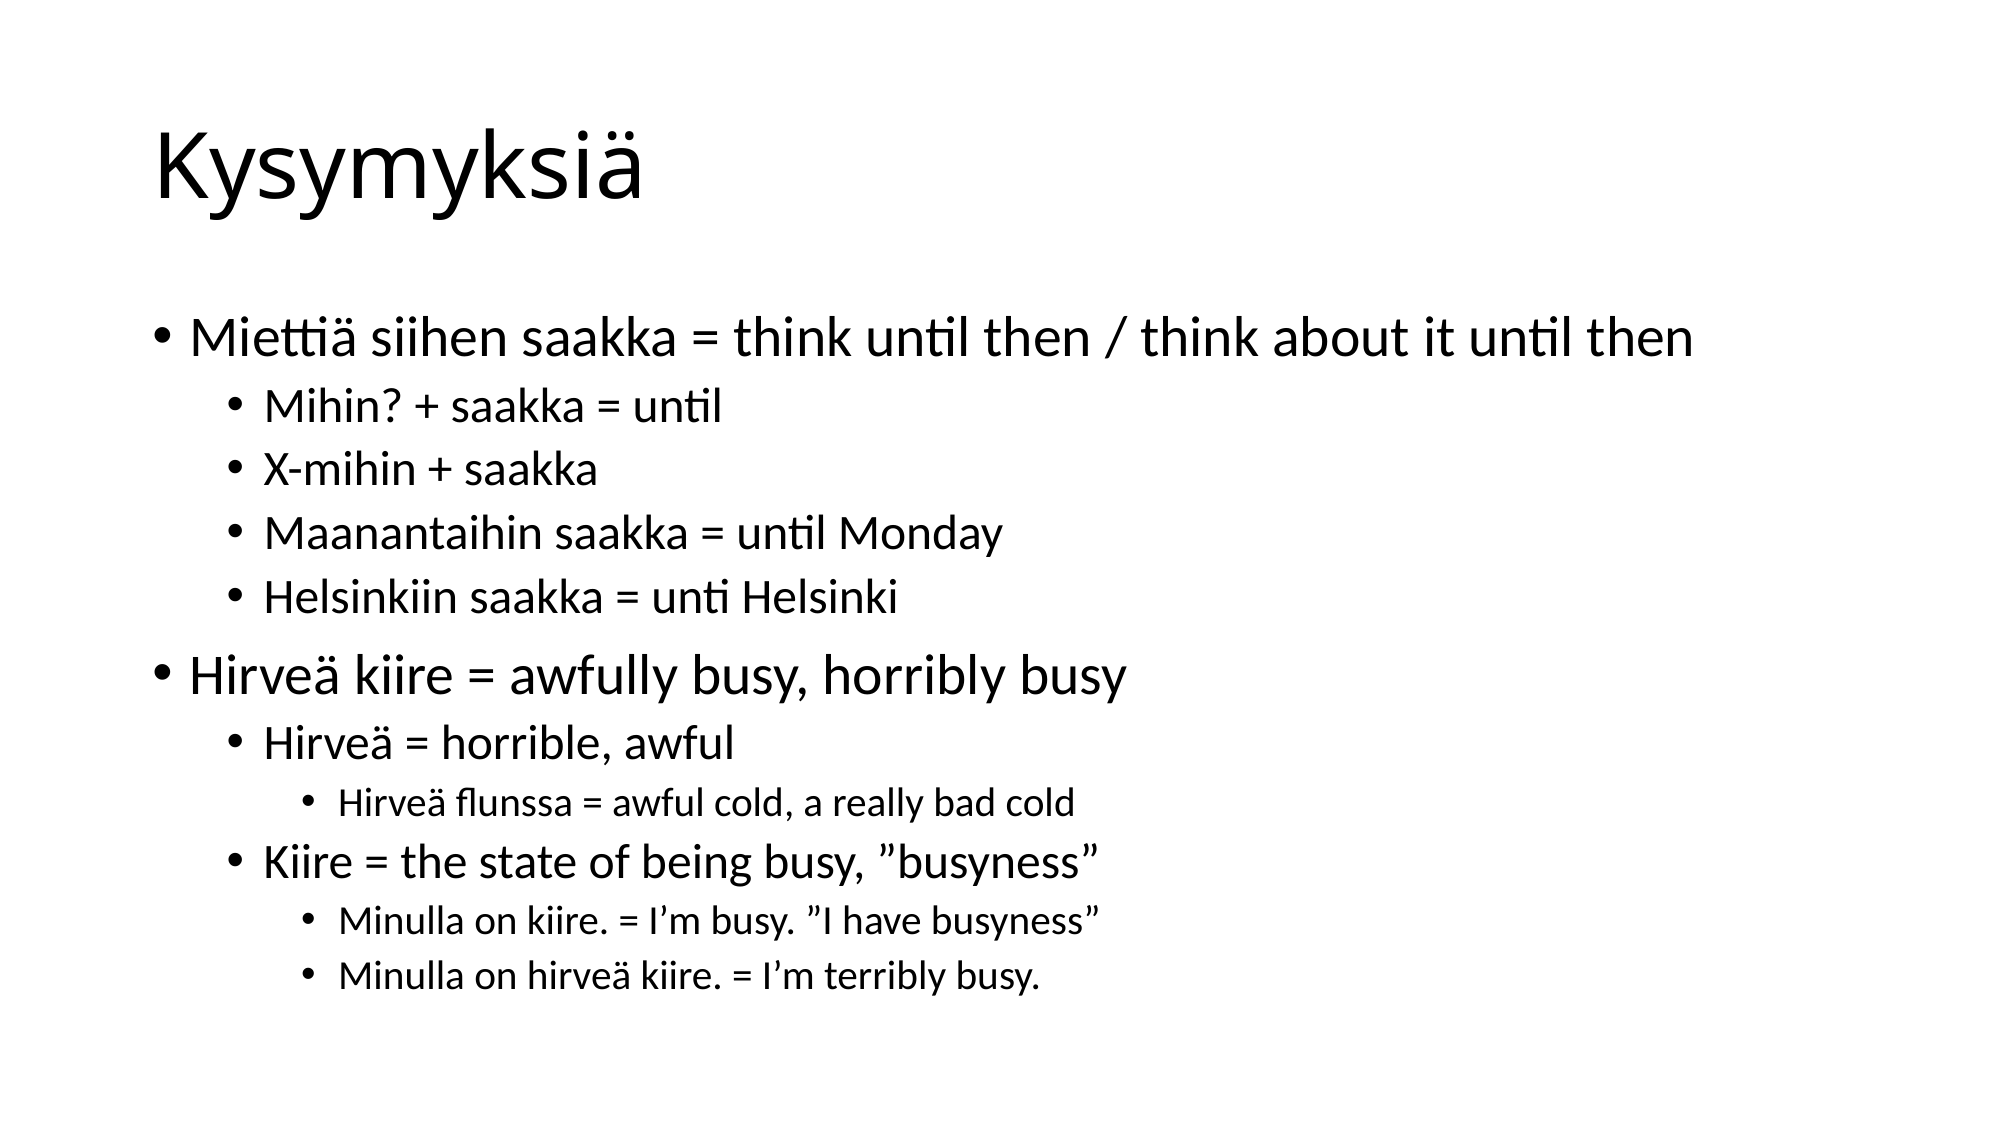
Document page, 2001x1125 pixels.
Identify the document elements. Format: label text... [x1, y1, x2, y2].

list Miettiä siihen saakka = think until then / think about it until then Mihin? + saakka = until X-mihin + saakka Maanantaihin saakka = until Monday Helsinkiin saakka = unti Helsinki Hirveä kiire = awfully busy, horribly busy Hirveä = horrible, awful Hirveä flunssa = awful cold, a really bad cold Kiire = the state of being busy, ”busyness” Minulla on kiire. = I’m busy. ”I have busyness” Minulla on hirveä kiire. = I’m terribly busy. [137, 299, 1863, 1014]
title Kysymyksiä [137, 59, 1863, 278]
